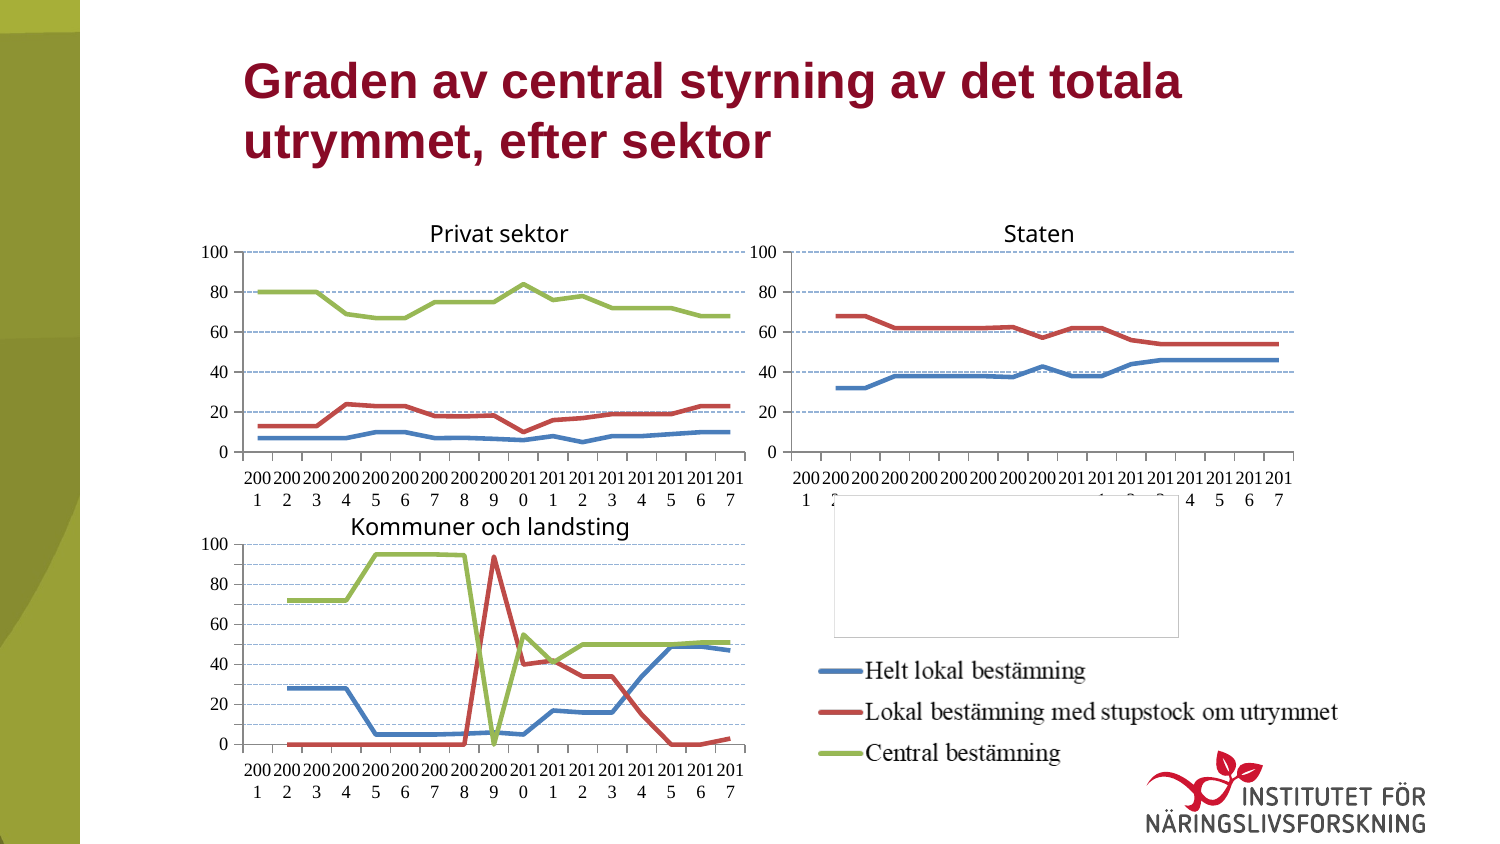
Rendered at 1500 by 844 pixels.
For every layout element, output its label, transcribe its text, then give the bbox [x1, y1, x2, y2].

text_box Staten [850, 209, 1229, 231]
title Graden av central styrning av det totala utrymmet, efter sektor [243, 33, 1304, 183]
picture [754, 421, 1418, 778]
text_box Privat sektor [310, 209, 688, 231]
chart [200, 232, 1304, 821]
picture [0, 0, 80, 844]
